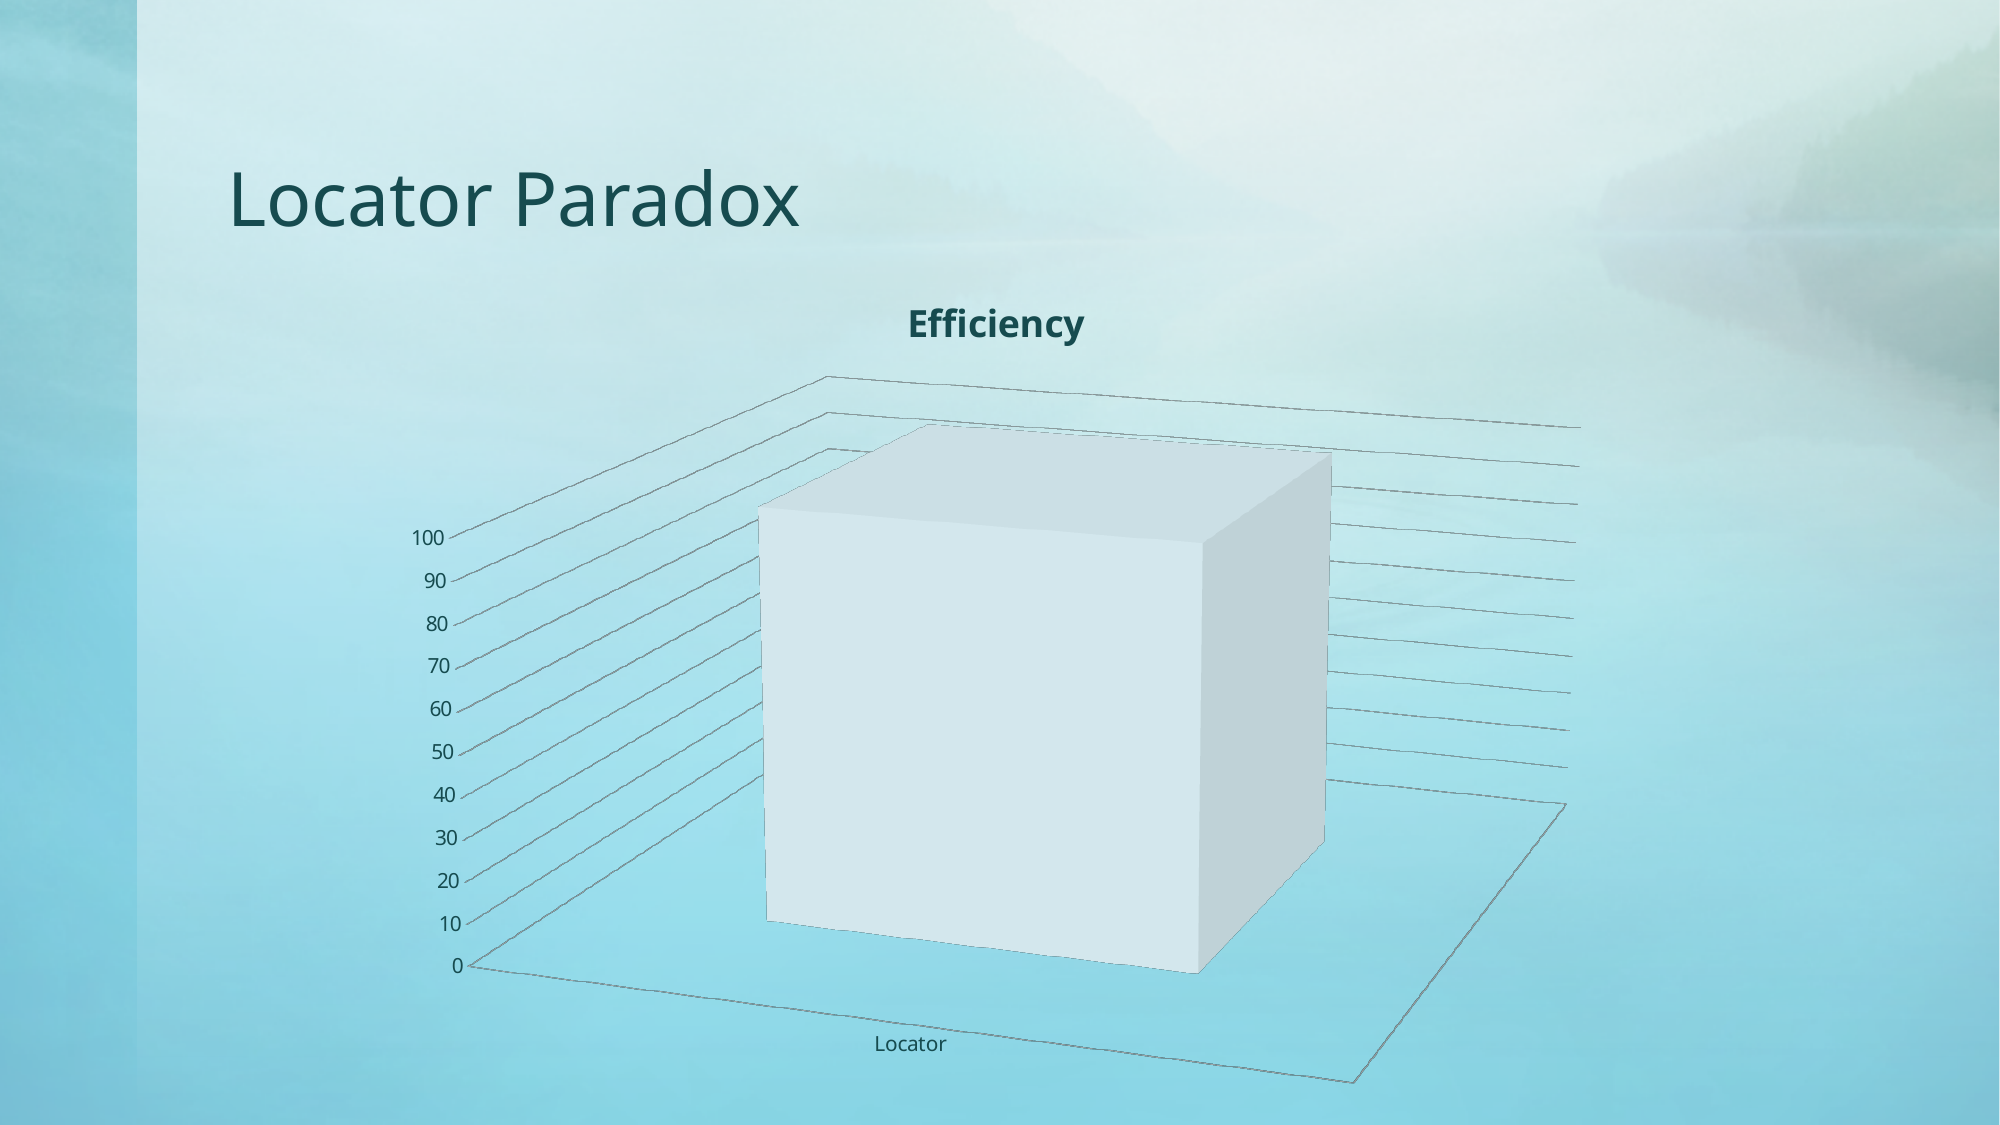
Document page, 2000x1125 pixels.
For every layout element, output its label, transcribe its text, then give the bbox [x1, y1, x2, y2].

picture [0, 0, 2000, 1125]
chart [295, 260, 1698, 1100]
title Locator Paradox [212, 62, 1788, 250]
